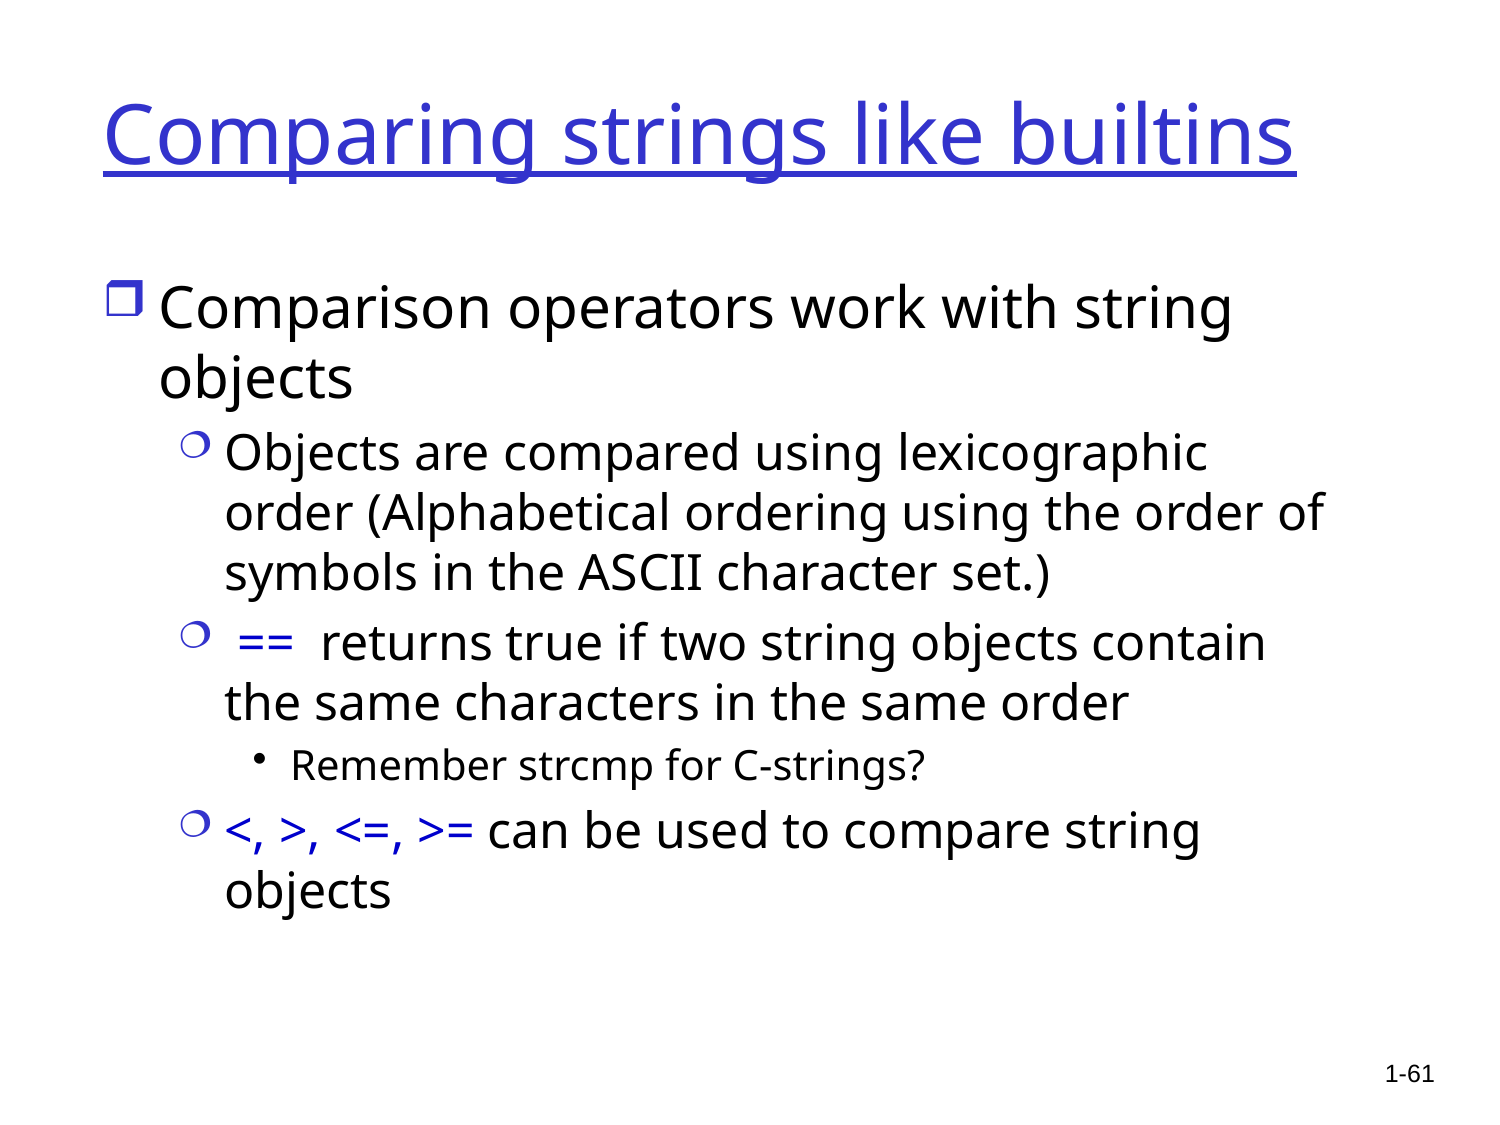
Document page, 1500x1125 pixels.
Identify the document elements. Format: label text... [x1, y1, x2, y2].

slide_number 1-61 [1338, 1049, 1451, 1125]
list Comparison operators work with string objects Objects are compared using lexicographic order (Alphabetical ordering using the order of symbols in the ASCII character set.) == returns true if two string objects contain the same characters in the same order Remember strcmp for C-strings? <, >, <=, >= can be used to compare string objects [87, 262, 1363, 1026]
title Comparing strings like builtins [87, 37, 1363, 226]
